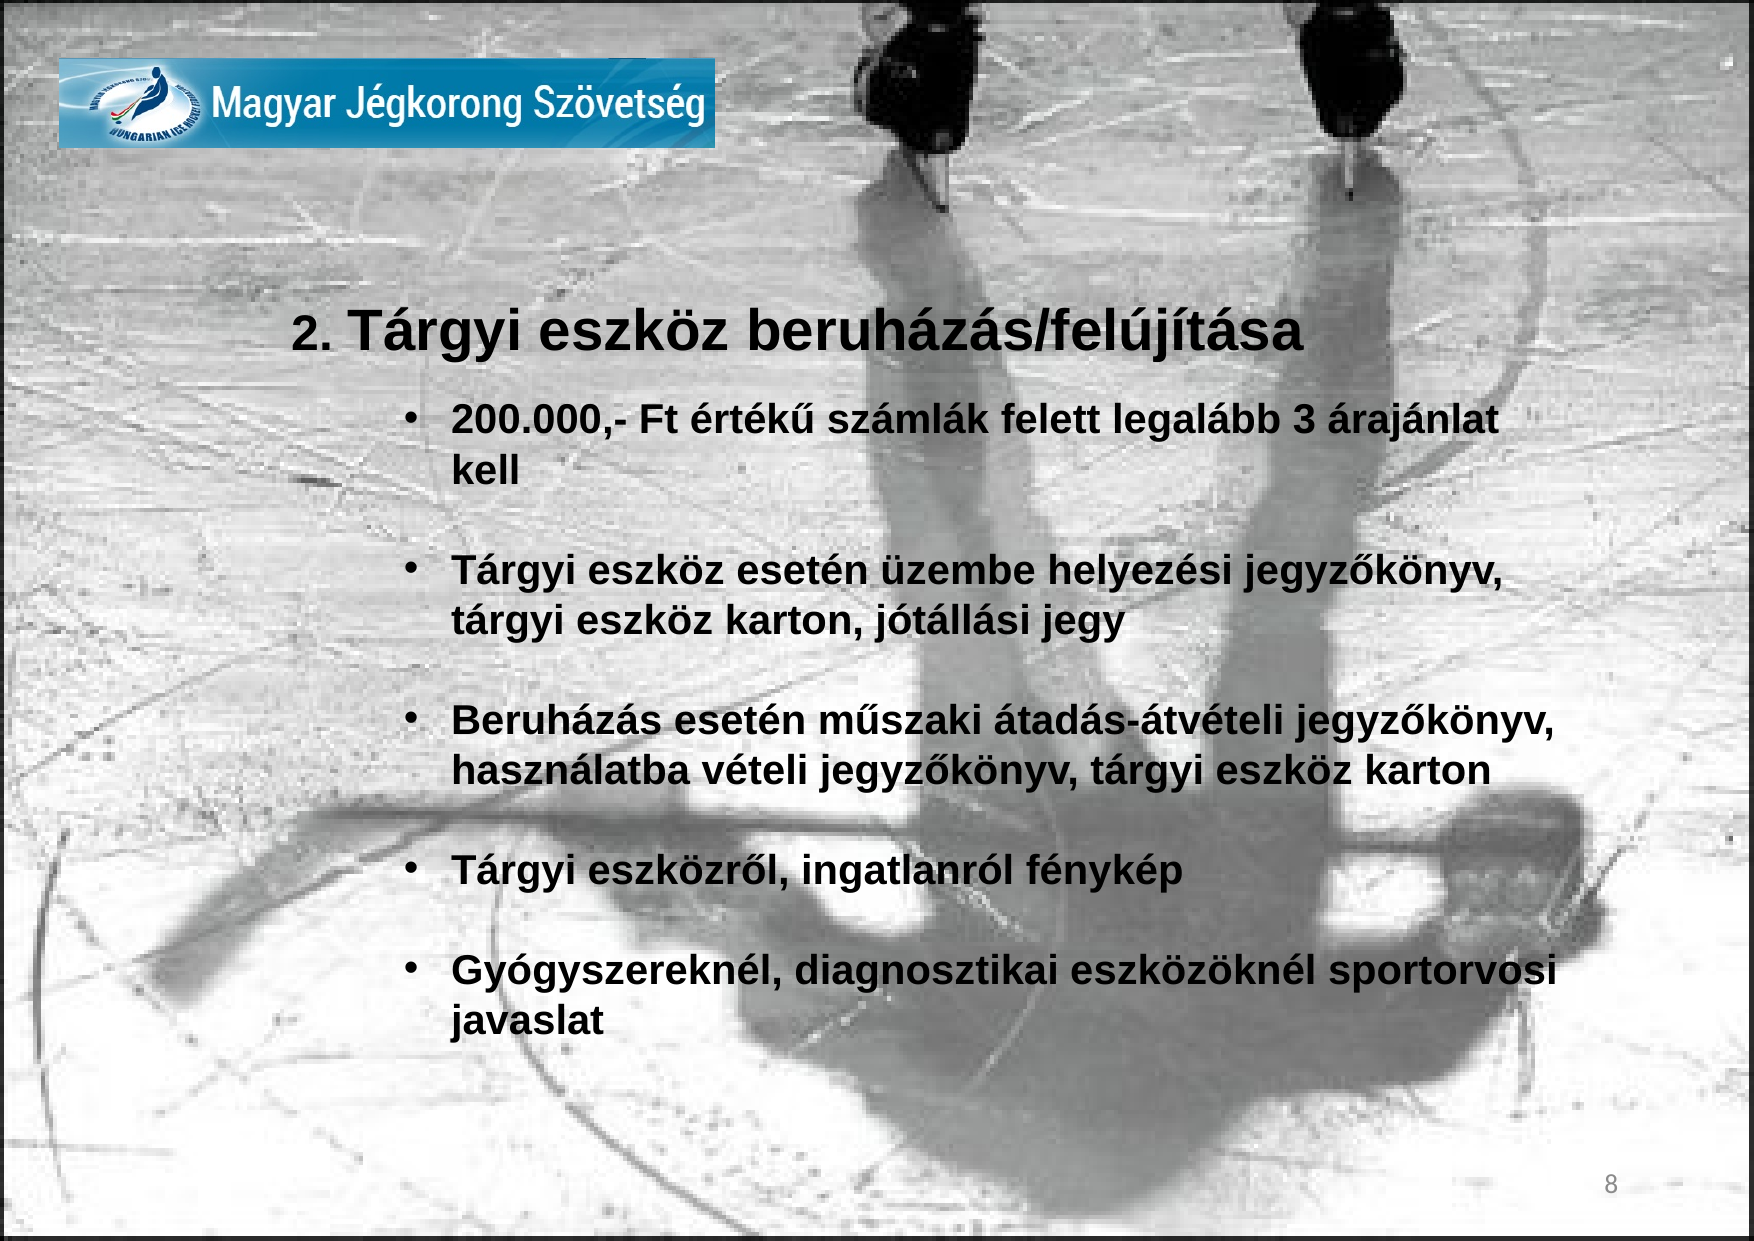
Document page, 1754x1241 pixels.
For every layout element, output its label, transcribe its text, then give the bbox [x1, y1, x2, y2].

picture [0, 0, 1754, 1241]
text_box 2. Tárgyi eszköz beruházás/felújítása 200.000,- Ft értékű számlák felett legalább 3 árajánlat kell Tárgyi eszköz esetén üzembe helyezési jegyzőkönyv, tárgyi eszköz karton, jótállási jegy Beruházás esetén műszaki átadás-átvételi jegyzőkönyv, használatba vételi jegyzőkönyv, tárgyi eszköz karton Tárgyi eszközről, ingatlanról fénykép Gyógyszereknél, diagnosztikai eszközöknél sportorvosi javaslat [277, 250, 1591, 1050]
slide_number 8 [1238, 1149, 1634, 1216]
